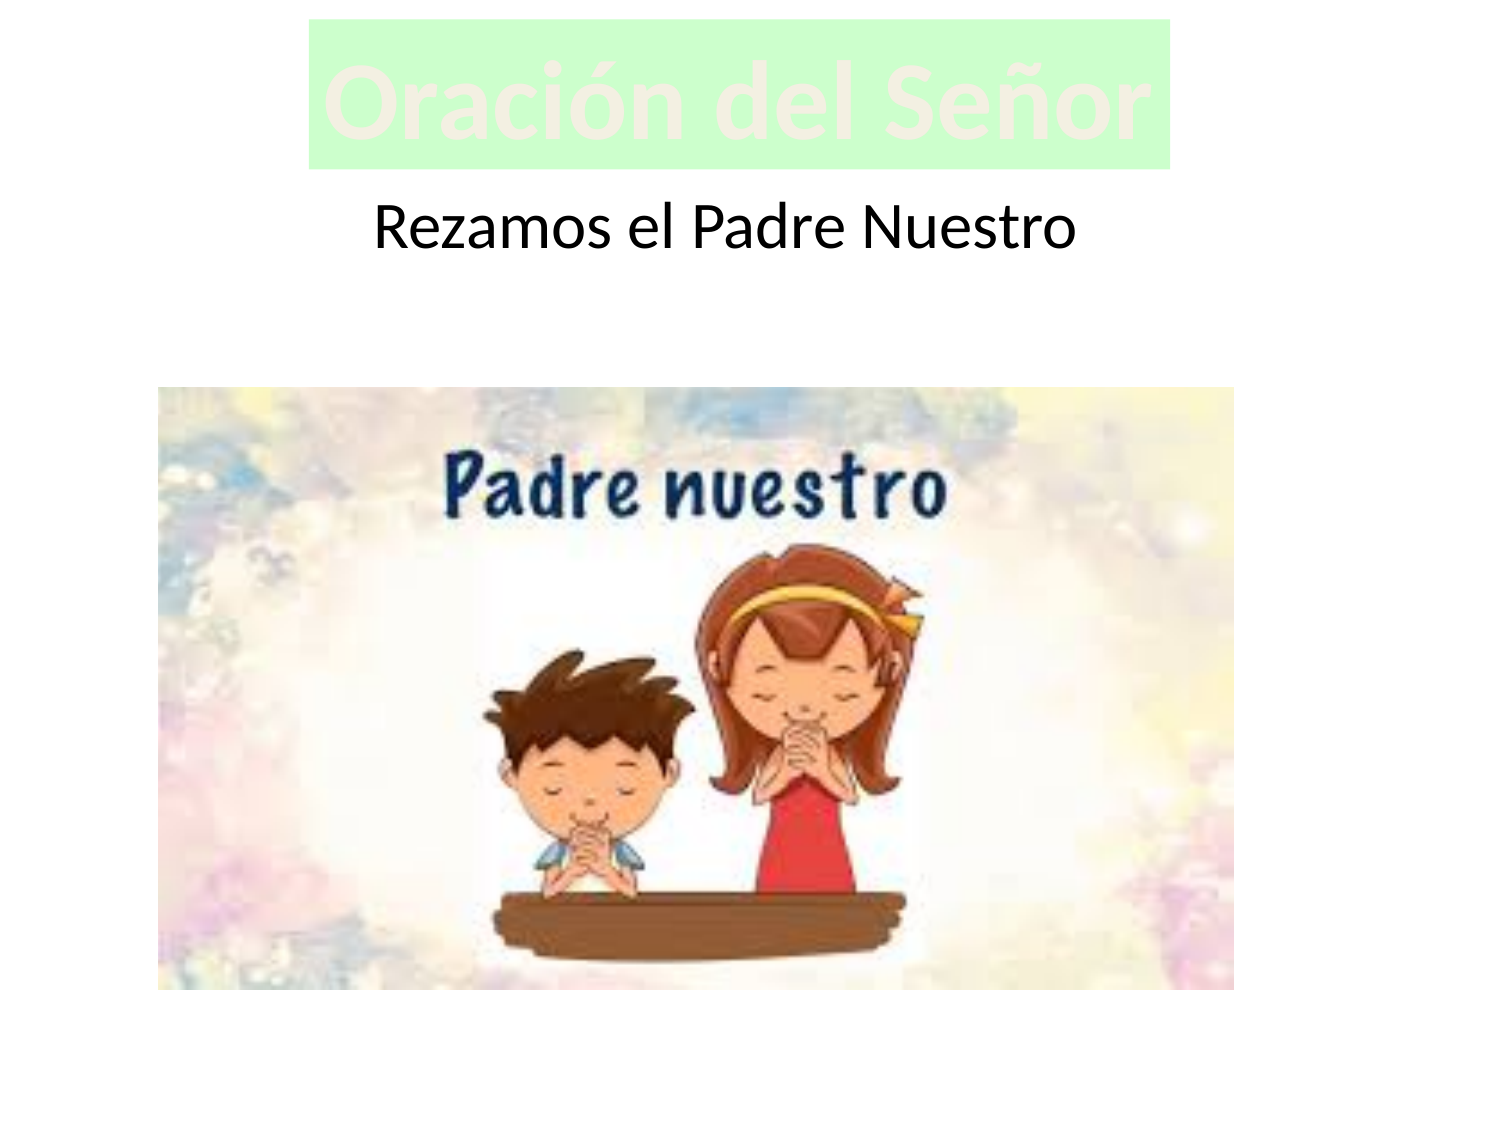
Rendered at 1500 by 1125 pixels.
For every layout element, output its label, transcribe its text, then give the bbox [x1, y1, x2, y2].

text_box Oración del Señor [308, 19, 1171, 170]
picture [157, 387, 1234, 990]
text_box Rezamos el Padre Nuestro [358, 174, 1094, 270]
